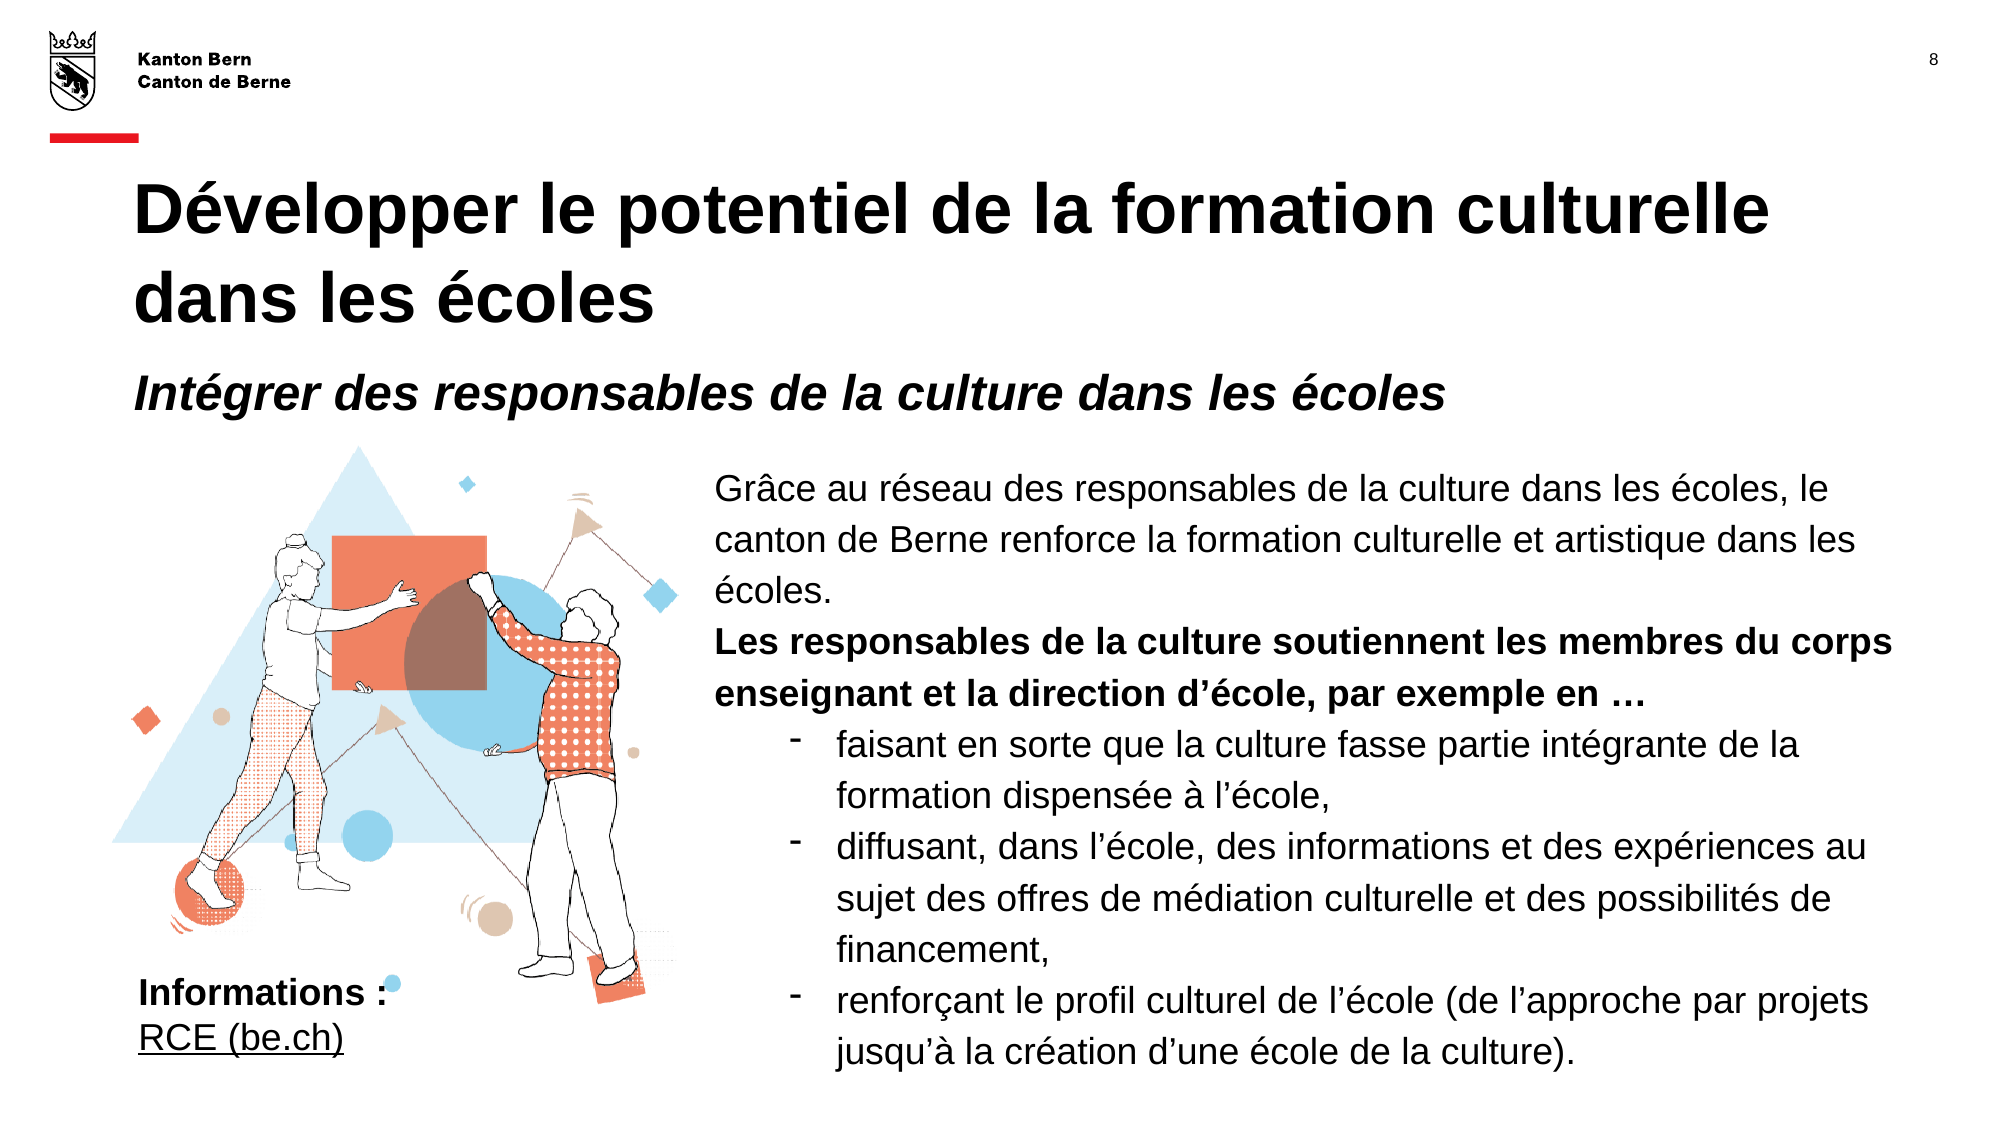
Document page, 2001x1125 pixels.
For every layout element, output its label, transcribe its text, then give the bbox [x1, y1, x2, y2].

slide_number 8 [1885, 48, 1939, 67]
text_box Grâce au réseau des responsables de la culture dans les écoles, le canton de Berne renforce la formation culturelle et artistique dans les écoles. Les responsables de la culture soutiennent les membres du corps enseignant et la direction d’école, par exemple en … faisant en sorte que la culture fasse partie intégrante de la formation dispensée à l’école, diffusant, dans l’école, des informations et des expériences au sujet des offres de médiation culturelle et des possibilités de financement, renforçant le profil culturel de l’école (de l’approche par projets jusqu’à la création d’une école de la culture). [817, 449, 1910, 1080]
title Développer le potentiel de la formation culturelle dans les écoles Intégrer des responsables de la culture dans les écoles [817, 300, 1882, 421]
picture [0, 284, 817, 1101]
